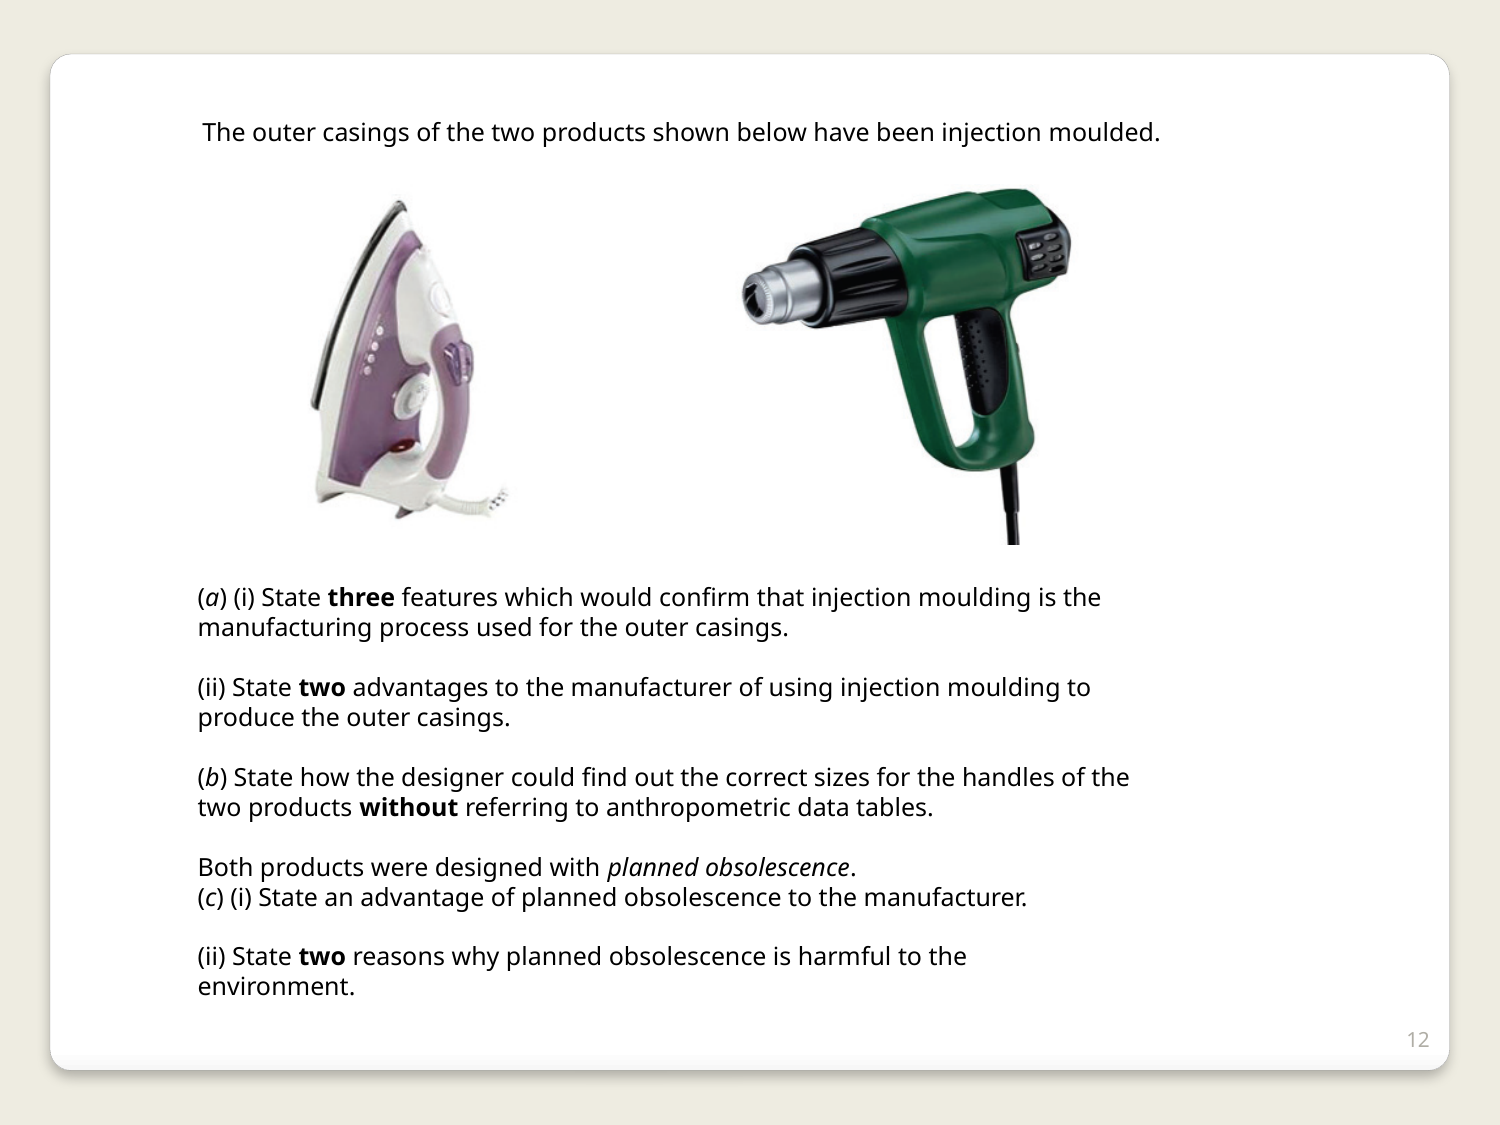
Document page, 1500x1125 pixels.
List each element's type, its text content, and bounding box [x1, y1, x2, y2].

slide_number 12 [1369, 1002, 1445, 1063]
text_box (a) (i) State three features which would confirm that injection moulding is the manufacturing process used for the outer casings. (ii) State two advantages to the manufacturer of using injection moulding to produce the outer casings. (b) State how the designer could find out the correct sizes for the handles of the two products without referring to anthropometric data tables. Both products were designed with planned obsolescence. (c) (i) State an advantage of planned obsolescence to the manufacturer. (ii) State two reasons why planned obsolescence is harmful to the environment. [183, 574, 1173, 1009]
text_box The outer casings of the two products shown below have been injection moulded. [187, 108, 1226, 154]
picture [726, 184, 1087, 546]
picture [287, 184, 534, 540]
